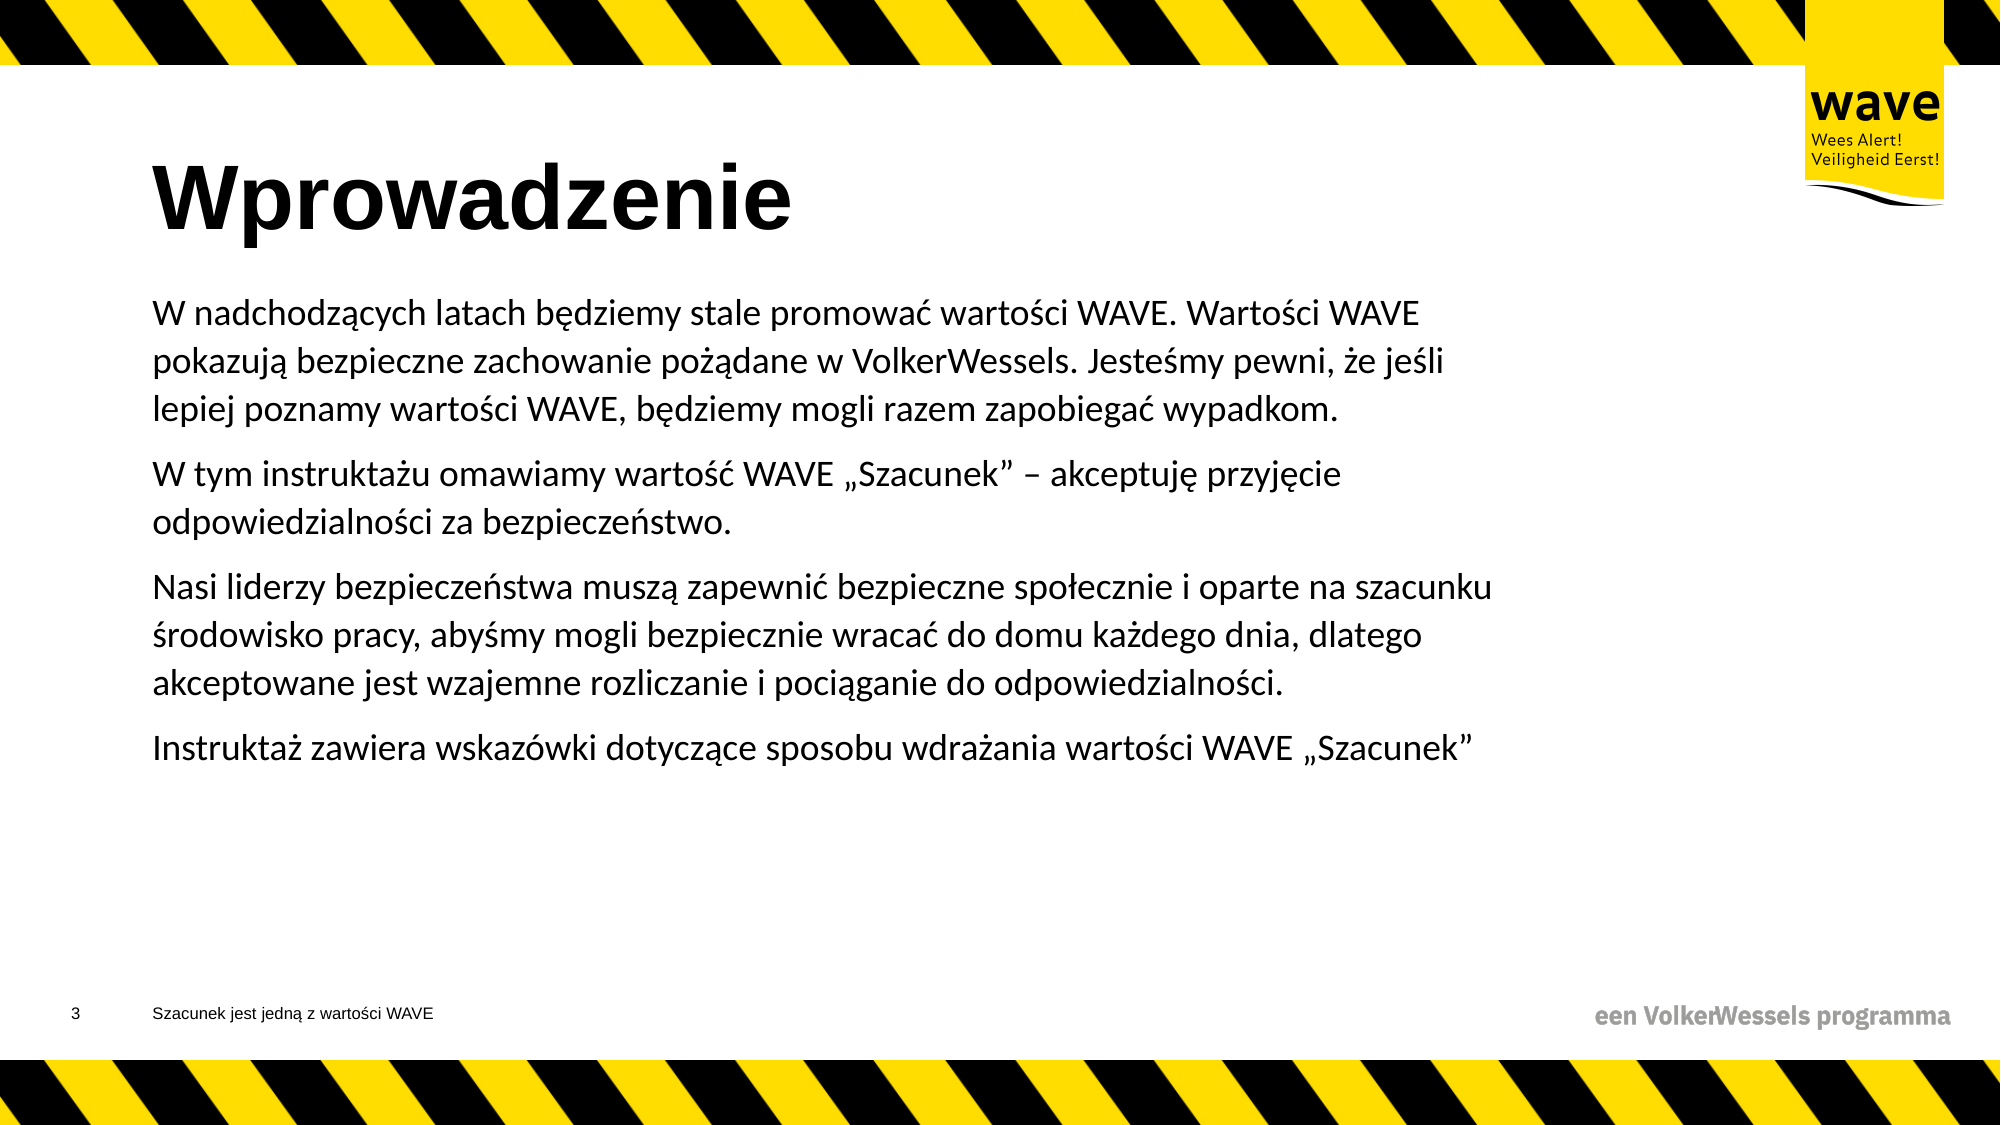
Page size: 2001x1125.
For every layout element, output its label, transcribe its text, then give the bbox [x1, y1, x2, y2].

picture [0, 1060, 2000, 1125]
picture [0, 0, 2000, 206]
title Wprowadzenie [137, 121, 1863, 278]
text_box W nadchodzących latach będziemy stale promować wartości WAVE. Wartości WAVE pokazują bezpieczne zachowanie pożądane w VolkerWessels. Jesteśmy pewni, że jeśli lepiej poznamy wartości WAVE, będziemy mogli razem zapobiegać wypadkom. W tym instruktażu omawiamy wartość WAVE „Szacunek” – akceptuję przyjęcie odpowiedzialności za bezpieczeństwo. Nasi liderzy bezpieczeństwa muszą zapewnić bezpieczne społecznie i oparte na szacunku środowisko pracy, abyśmy mogli bezpiecznie wracać do domu każdego dnia, dlatego akceptowane jest wzajemne rozliczanie i pociąganie do odpowiedzialności. Instruktaż zawiera wskazówki dotyczące sposobu wdrażania wartości WAVE „Szacunek” [137, 277, 1546, 776]
picture [1589, 1003, 1957, 1032]
footer Szacunek jest jedną z wartości WAVE [138, 995, 825, 1032]
slide_number 4 [56, 995, 138, 1032]
list [137, 299, 1863, 967]
